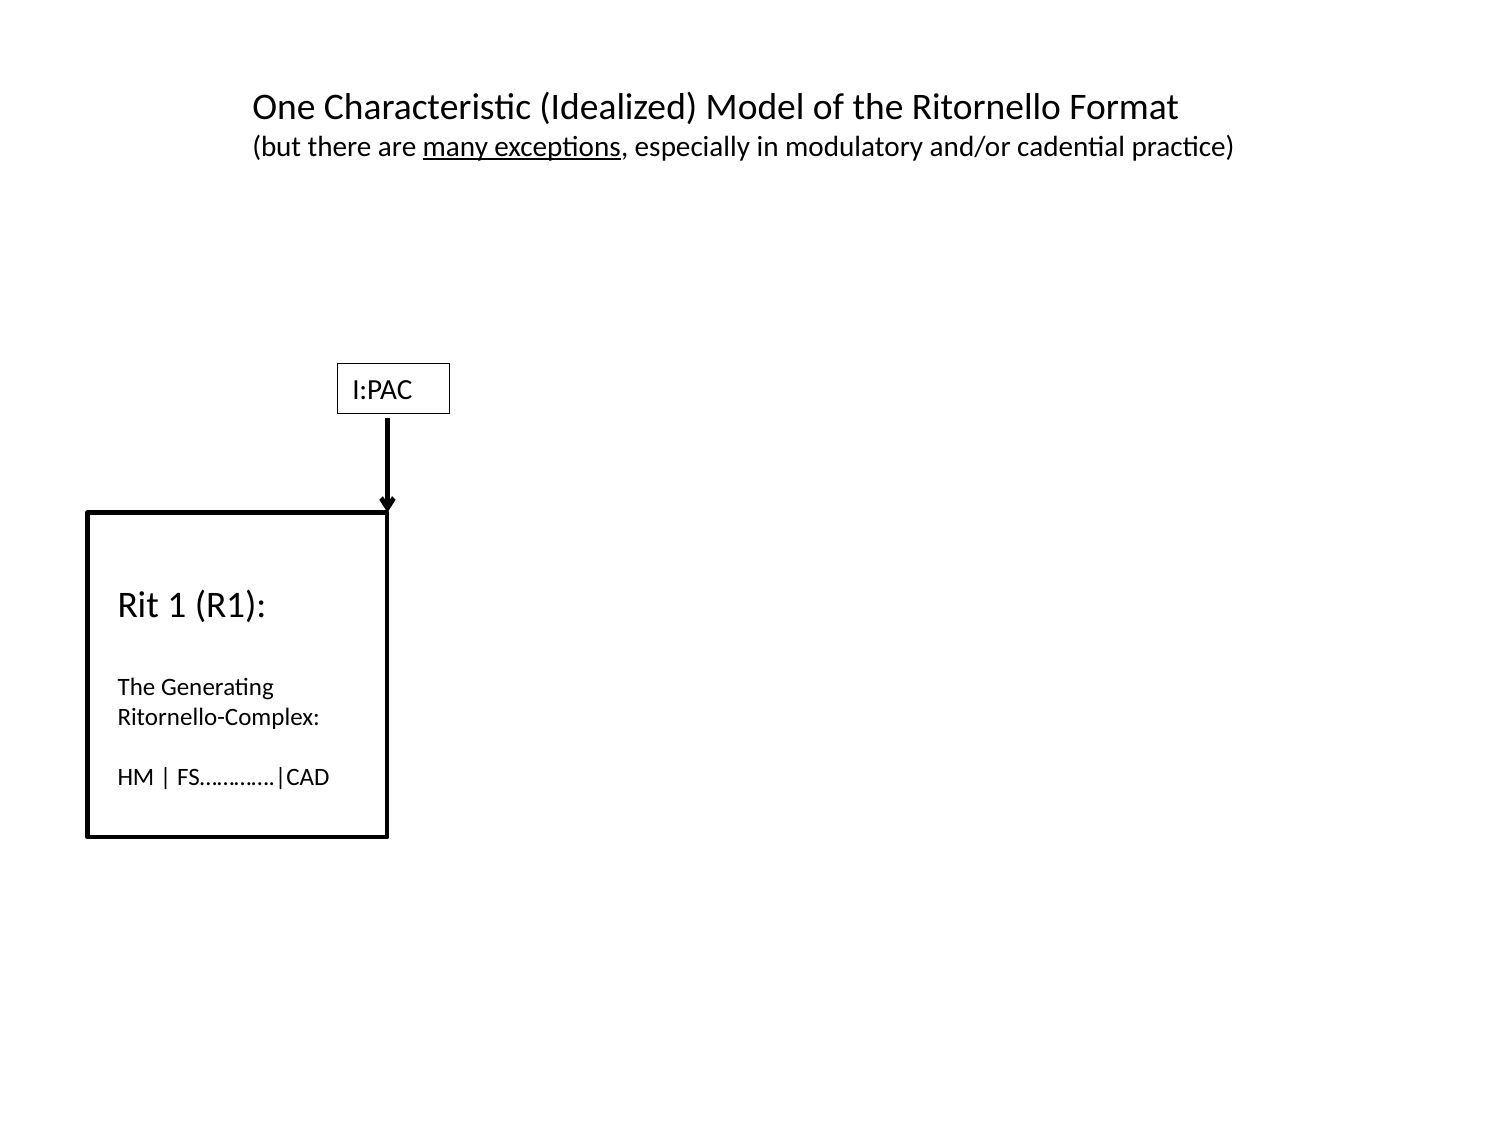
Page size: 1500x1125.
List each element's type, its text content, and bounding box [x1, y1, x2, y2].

text_box I:PAC [337, 363, 450, 414]
text_box Rit 1 (R1): The Generating Ritornello-Complex: HM | FS………….|CAD [102, 572, 372, 798]
text_box [85, 510, 389, 839]
text_box One Characteristic (Idealized) Model of the Ritornello Format (but there are many exceptions, especially in modulatory and/or cadential practice) [237, 74, 1300, 170]
